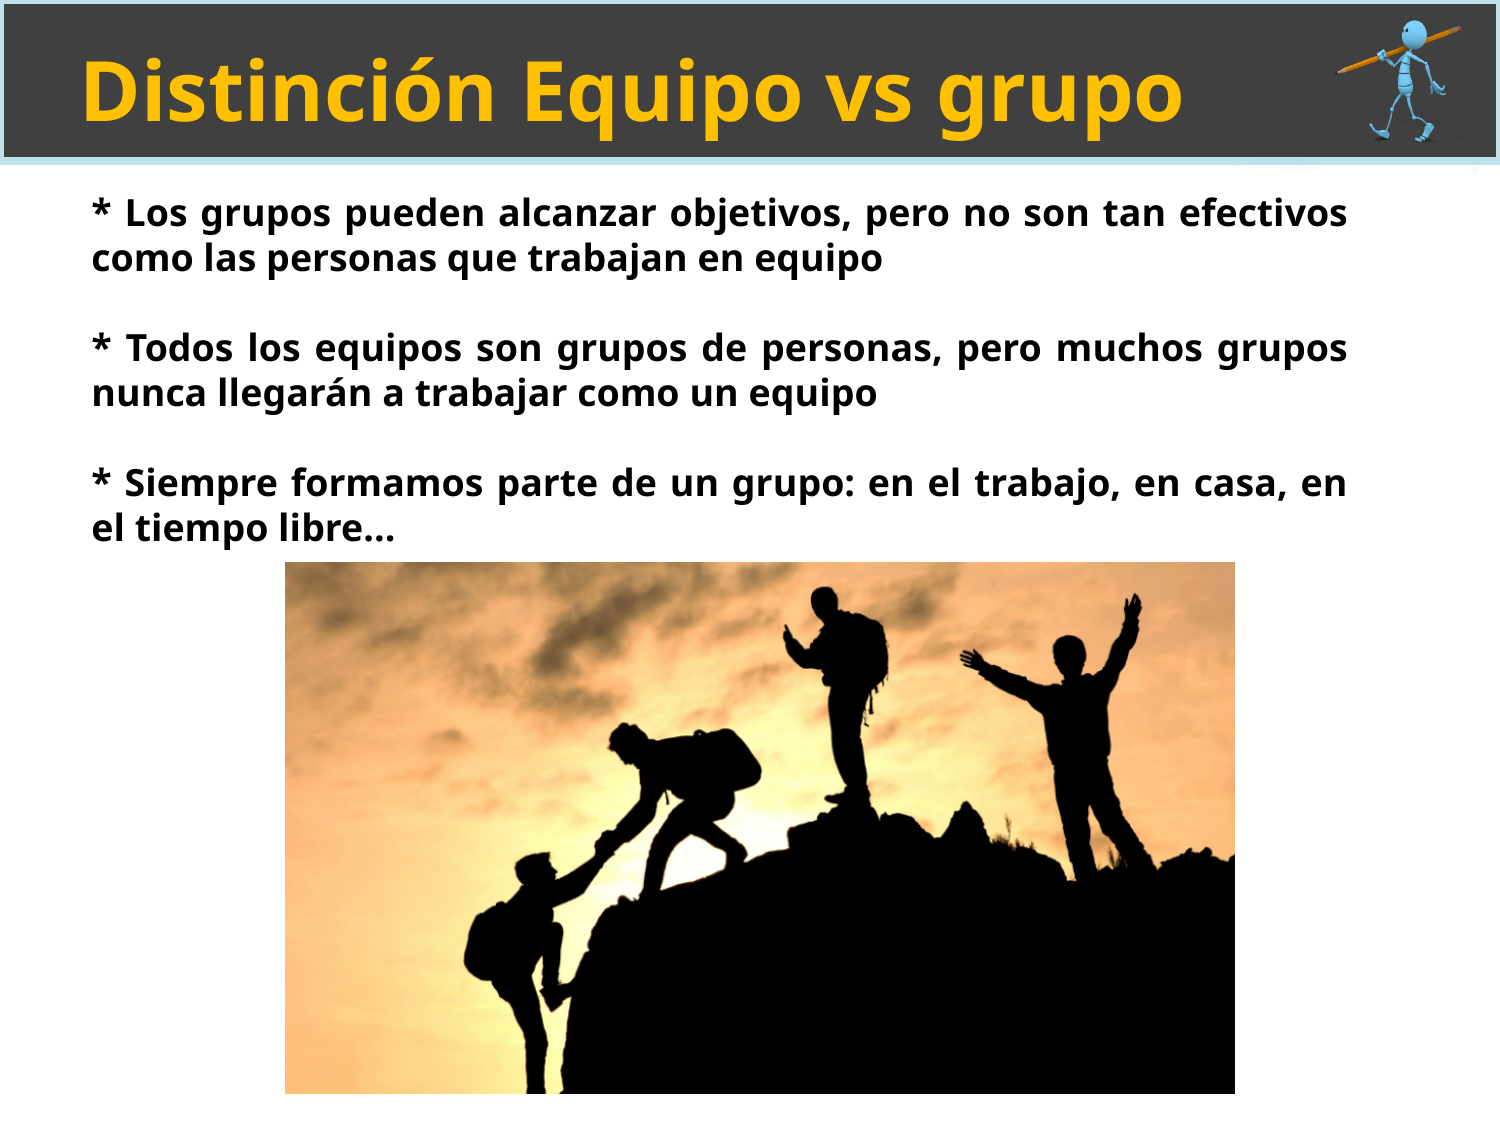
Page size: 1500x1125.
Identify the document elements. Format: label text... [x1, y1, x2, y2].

text_box Distinción Equipo vs grupo [64, 30, 1192, 146]
text_box * Los grupos pueden alcanzar objetivos, pero no son tan efectivos como las personas que trabajan en equipo * Todos los equipos son grupos de personas, pero muchos grupos nunca llegarán a trabajar como un equipo * Siempre formamos parte de un grupo: en el trabajo, en casa, en el tiempo libre... [76, 181, 1365, 602]
picture [285, 562, 1235, 1095]
picture [1198, 0, 1478, 173]
